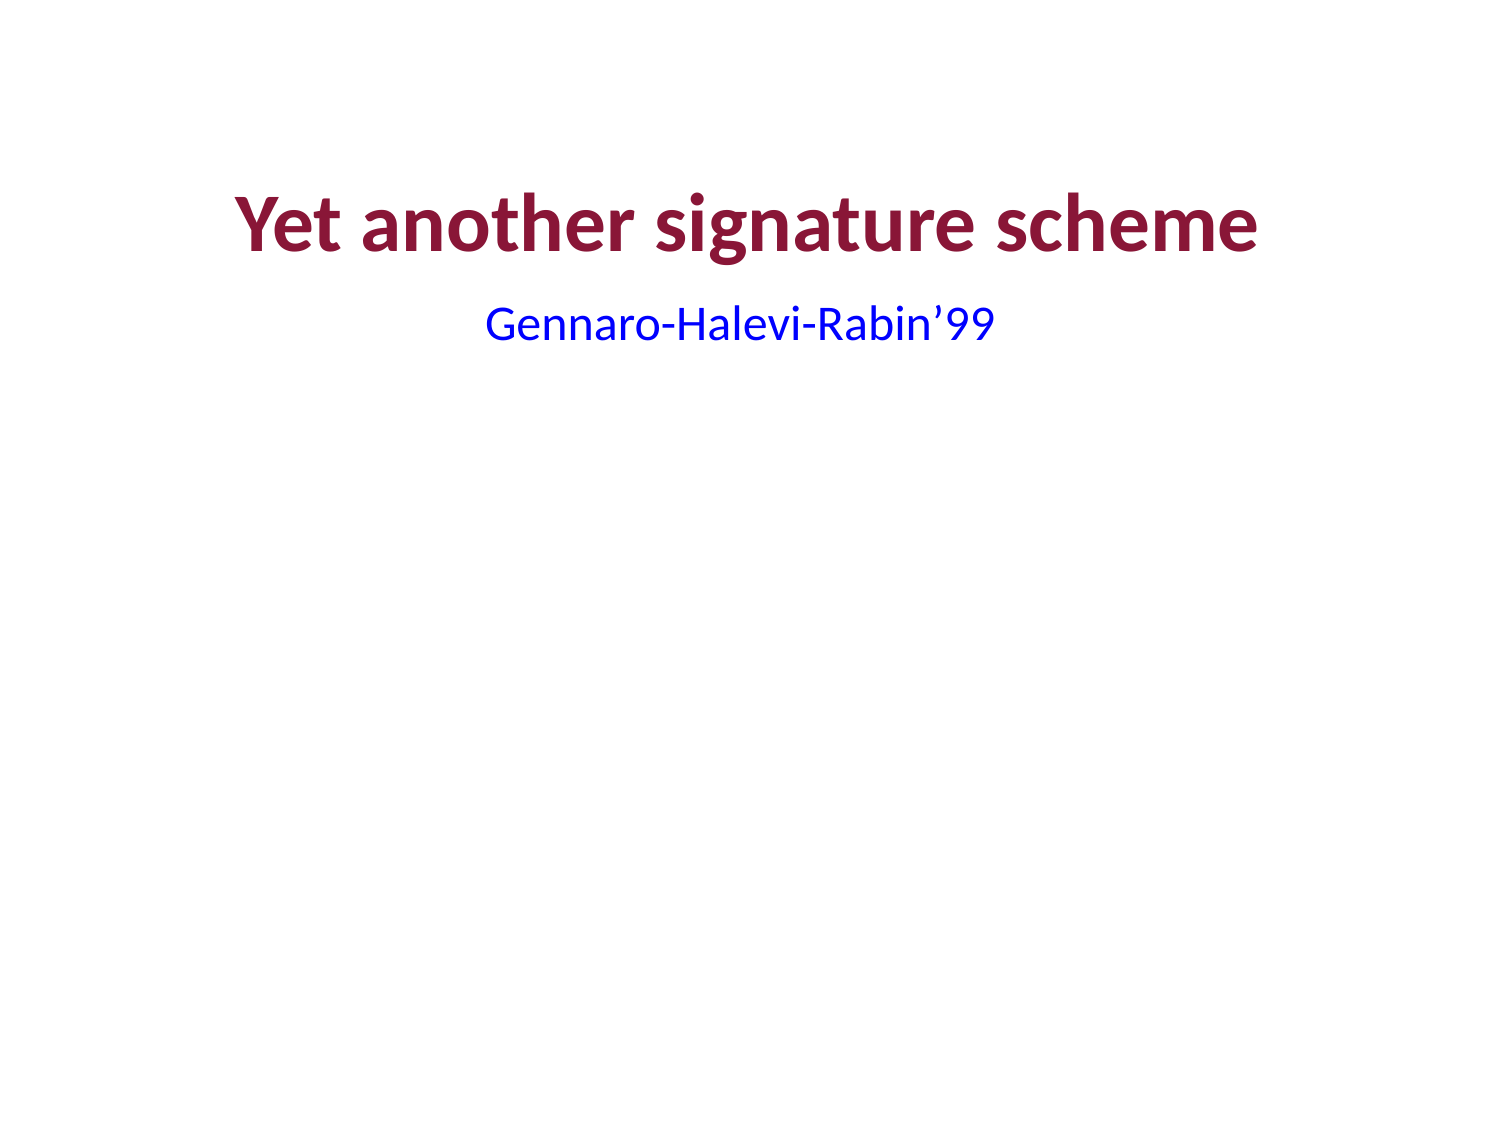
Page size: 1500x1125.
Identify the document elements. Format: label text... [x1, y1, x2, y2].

text_box Yet another signature scheme [0, 160, 1497, 291]
text_box Gennaro-Halevi-Rabin’99 [469, 255, 1031, 386]
